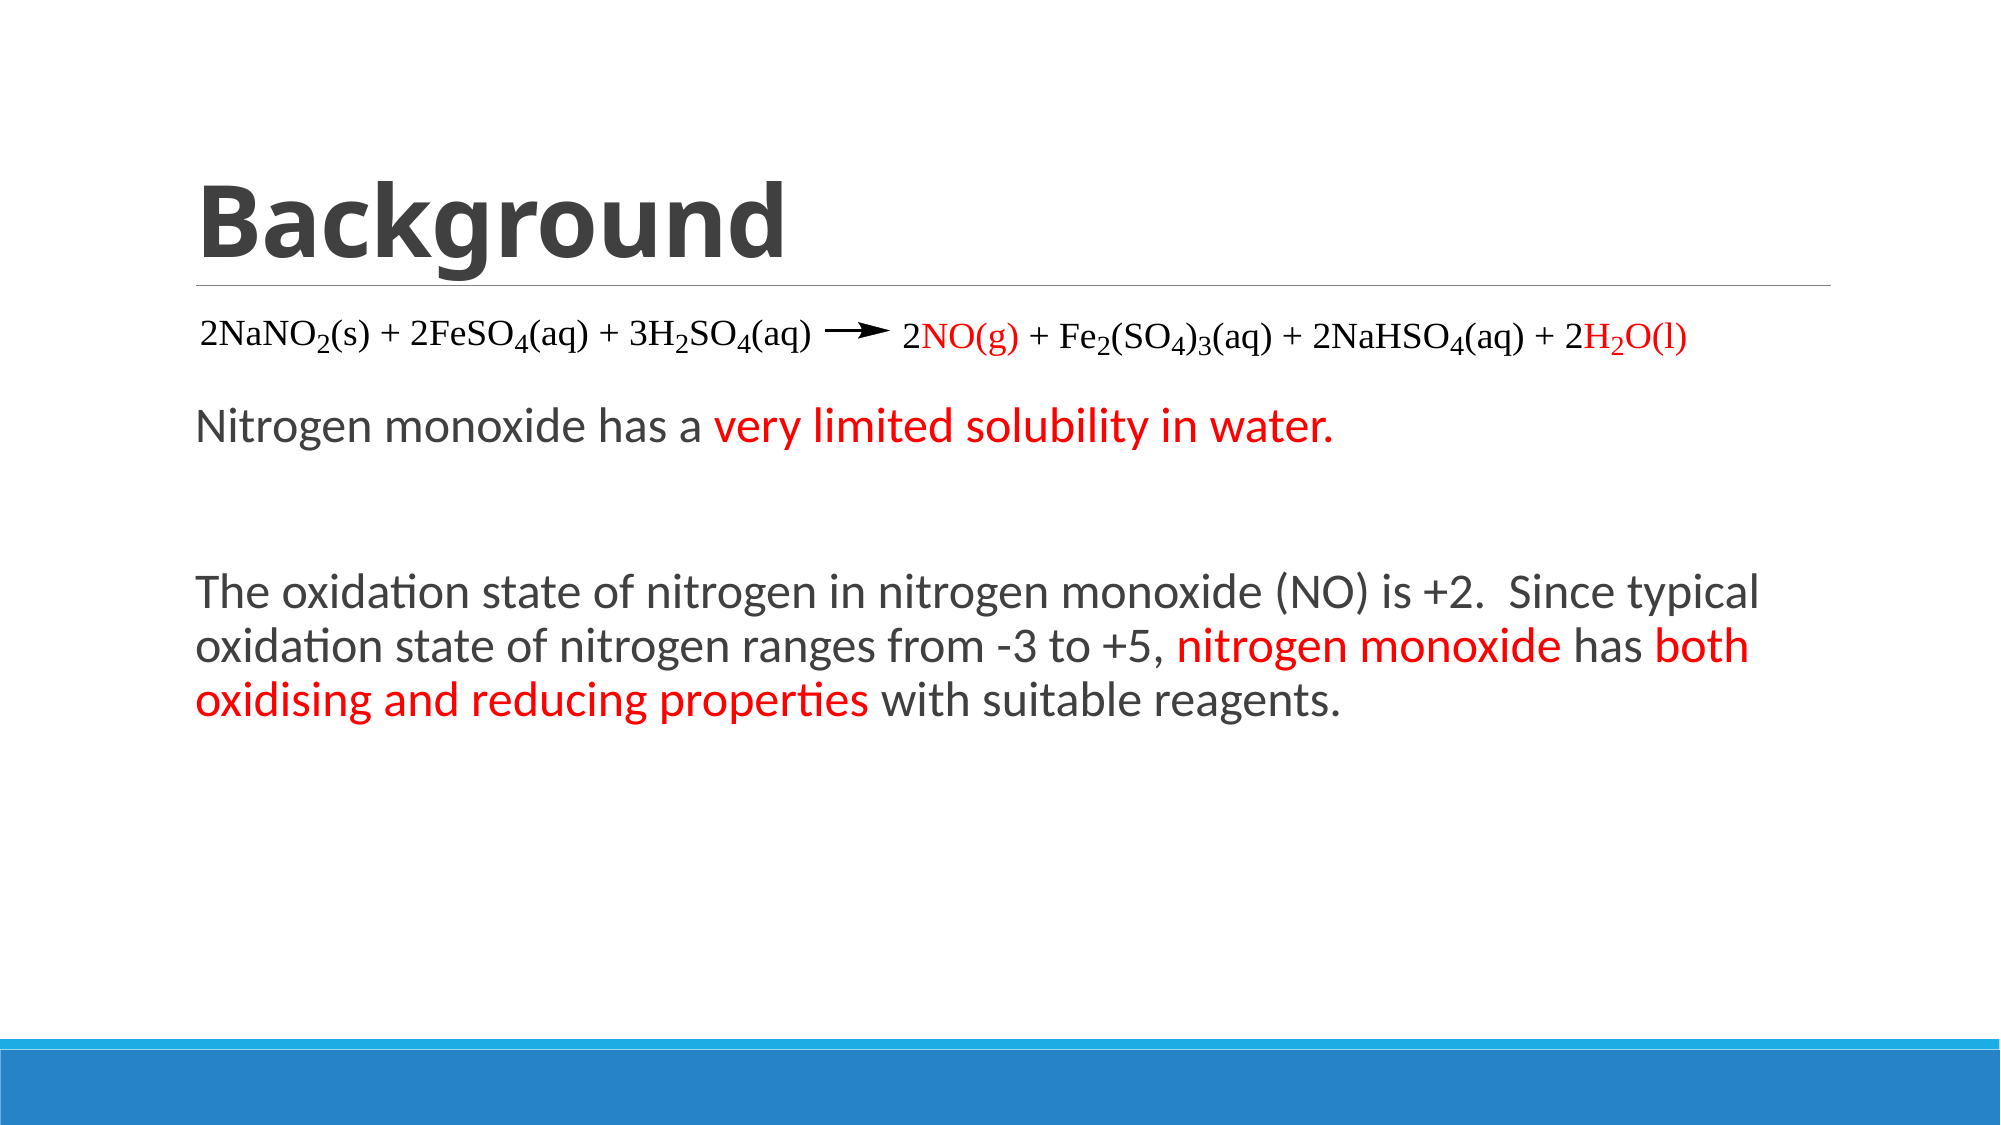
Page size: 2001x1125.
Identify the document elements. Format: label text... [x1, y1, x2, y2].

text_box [193, 315, 1710, 380]
list Nitrogen monoxide has a very limited solubility in water. The oxidation state of nitrogen in nitrogen monoxide (NO) is +2. Since typical oxidation state of nitrogen ranges from -3 to +5, nitrogen monoxide has both oxidising and reducing properties with suitable reagents. [180, 302, 1830, 963]
title Background [180, 47, 1830, 285]
